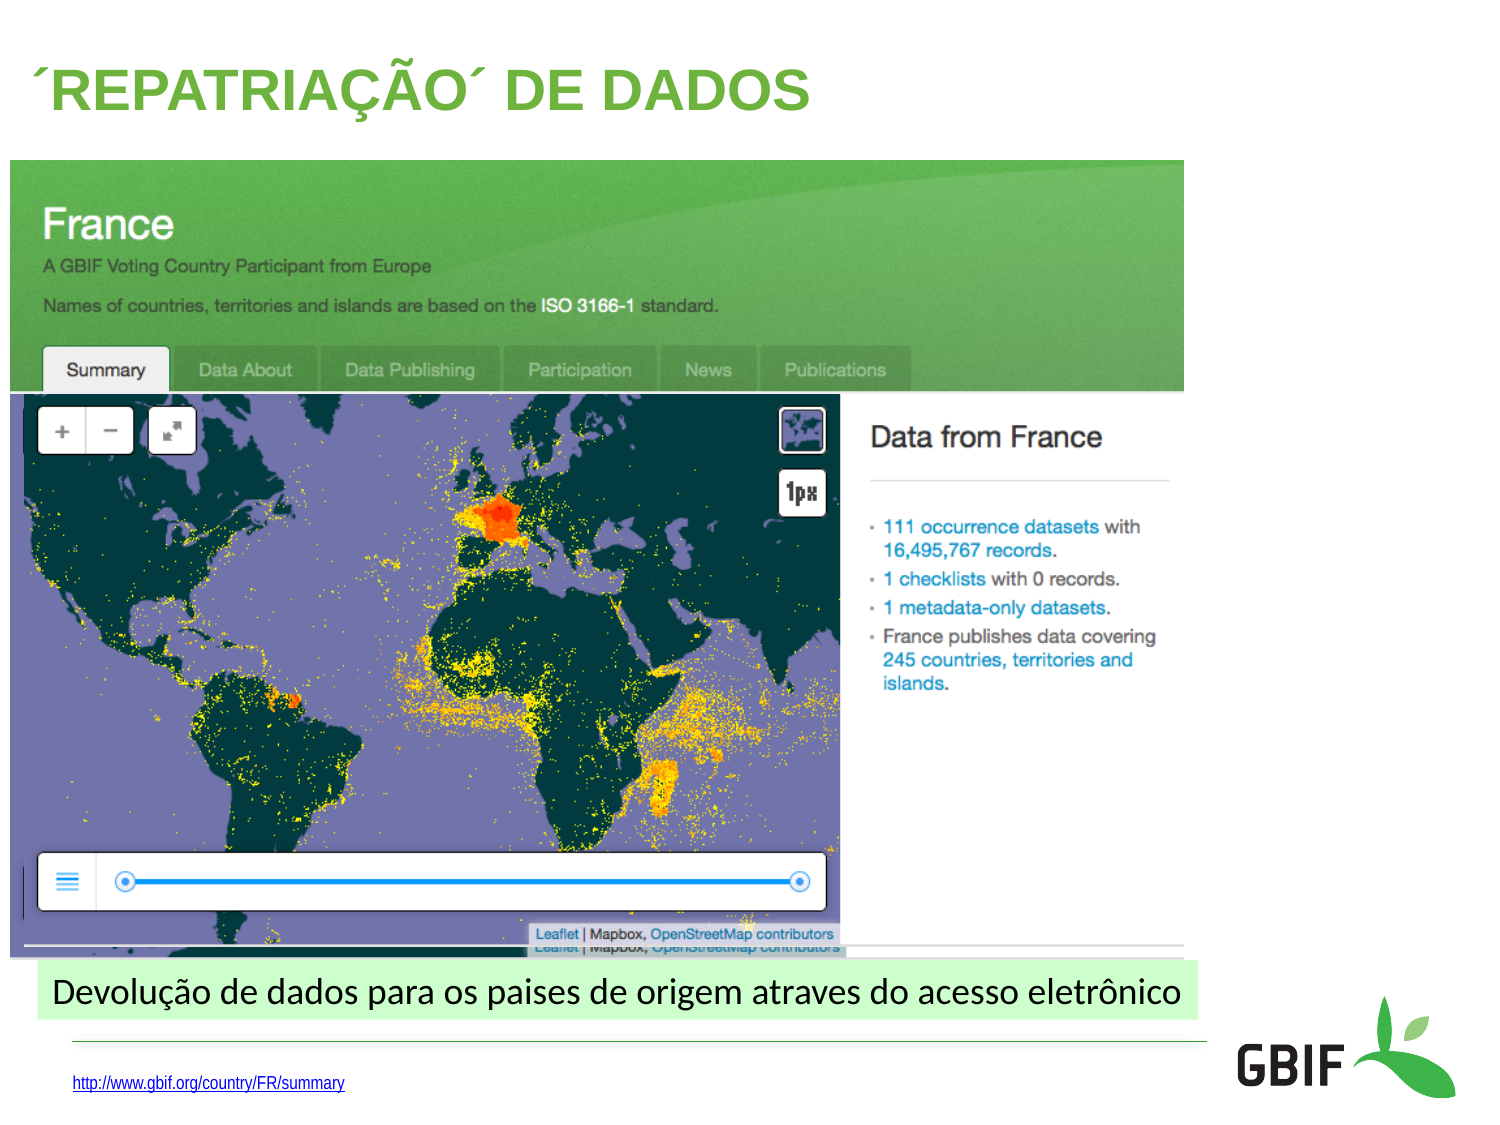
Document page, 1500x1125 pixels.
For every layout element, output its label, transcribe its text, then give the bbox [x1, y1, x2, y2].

picture [10, 160, 1184, 961]
text_box Devolução de dados para os paises de origem atraves do acesso eletrônico [37, 960, 1199, 1020]
title ´repatriação´ de dados [0, 45, 1382, 138]
list http://www.gbif.org/country/FR/summary [72, 1051, 824, 1114]
picture [1221, 979, 1472, 1115]
